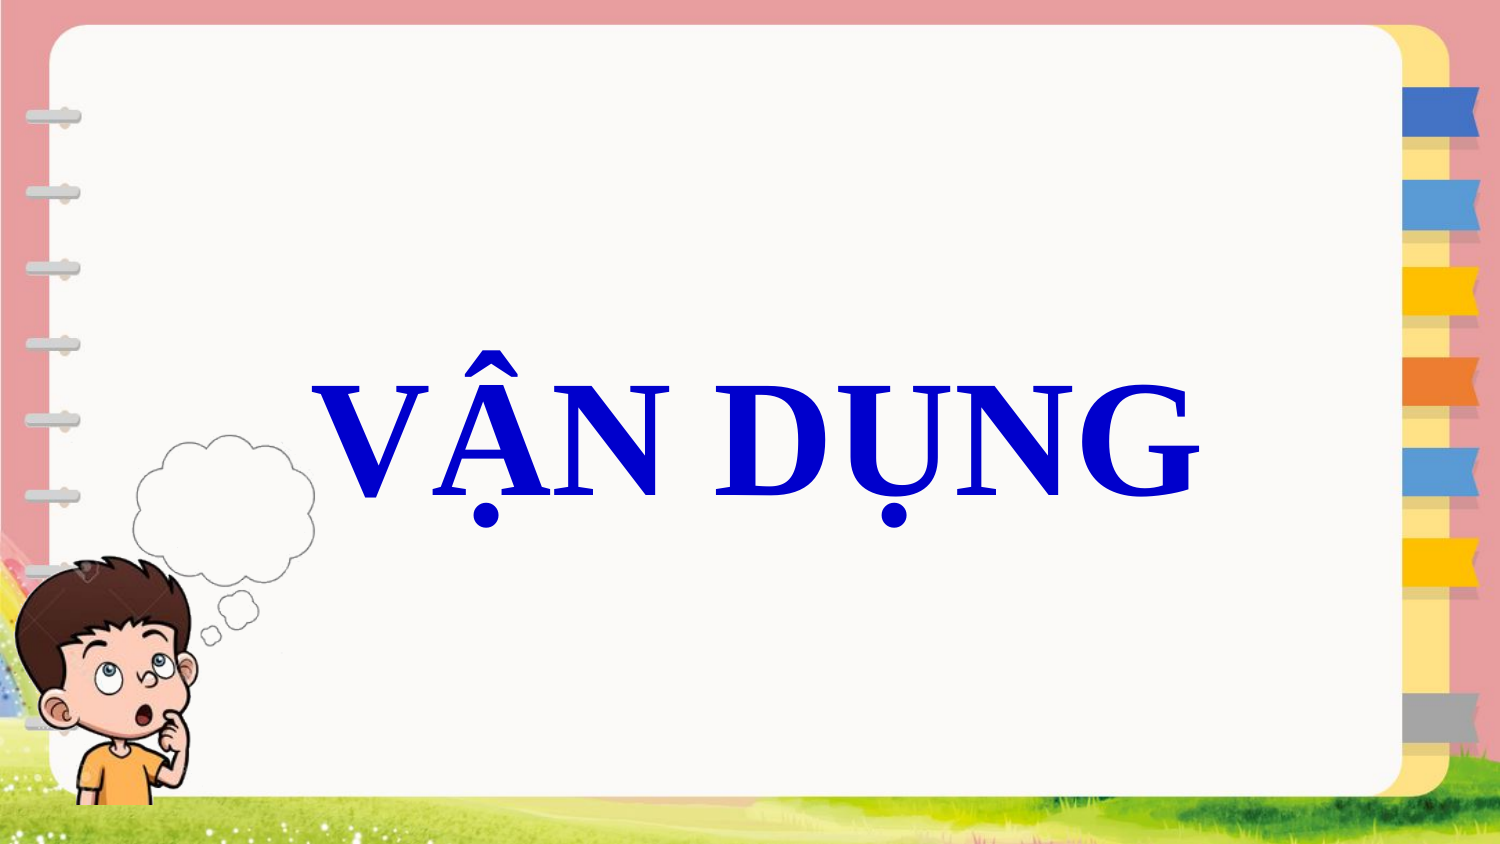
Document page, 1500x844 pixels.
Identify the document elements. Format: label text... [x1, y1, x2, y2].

picture [0, 0, 1500, 844]
text_box VẬN DỤNG [124, 221, 1392, 537]
